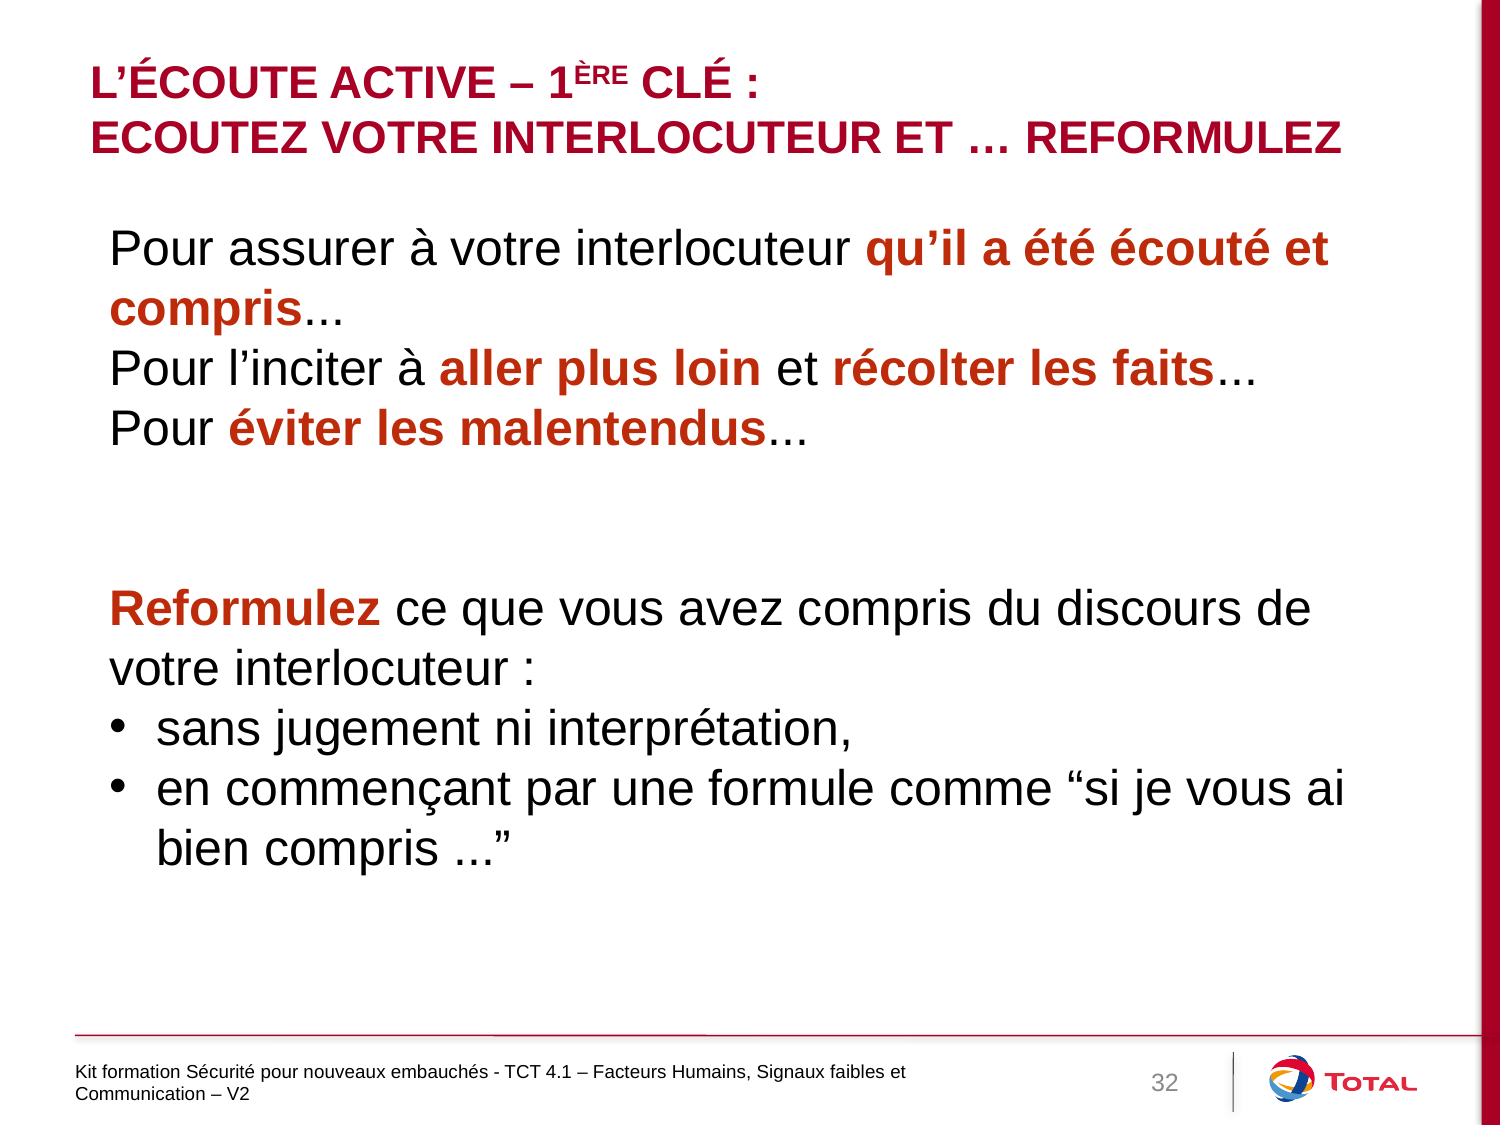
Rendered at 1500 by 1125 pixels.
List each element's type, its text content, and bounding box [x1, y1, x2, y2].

picture [1260, 1045, 1426, 1112]
footer Kit formation Sécurité pour nouveaux embauchés - TCT 4.1 – Facteurs Humains, Signaux faibles et Communication – V2 [75, 1051, 988, 1112]
slide_number 32 [1074, 1051, 1194, 1112]
text_box Pour assurer à votre interlocuteur qu’il a été écouté et compris... Pour l’inciter à aller plus loin et récolter les faits... Pour éviter les malentendus... Reformulez ce que vous avez compris du discours de votre interlocuteur : sans jugement ni interprétation, en commençant par une formule comme “si je vous ai bien compris ...” [94, 208, 1435, 883]
title L’écoute active – 1ère clé : Ecoutez votre interlocuteur et … reformulez [75, 45, 1424, 179]
